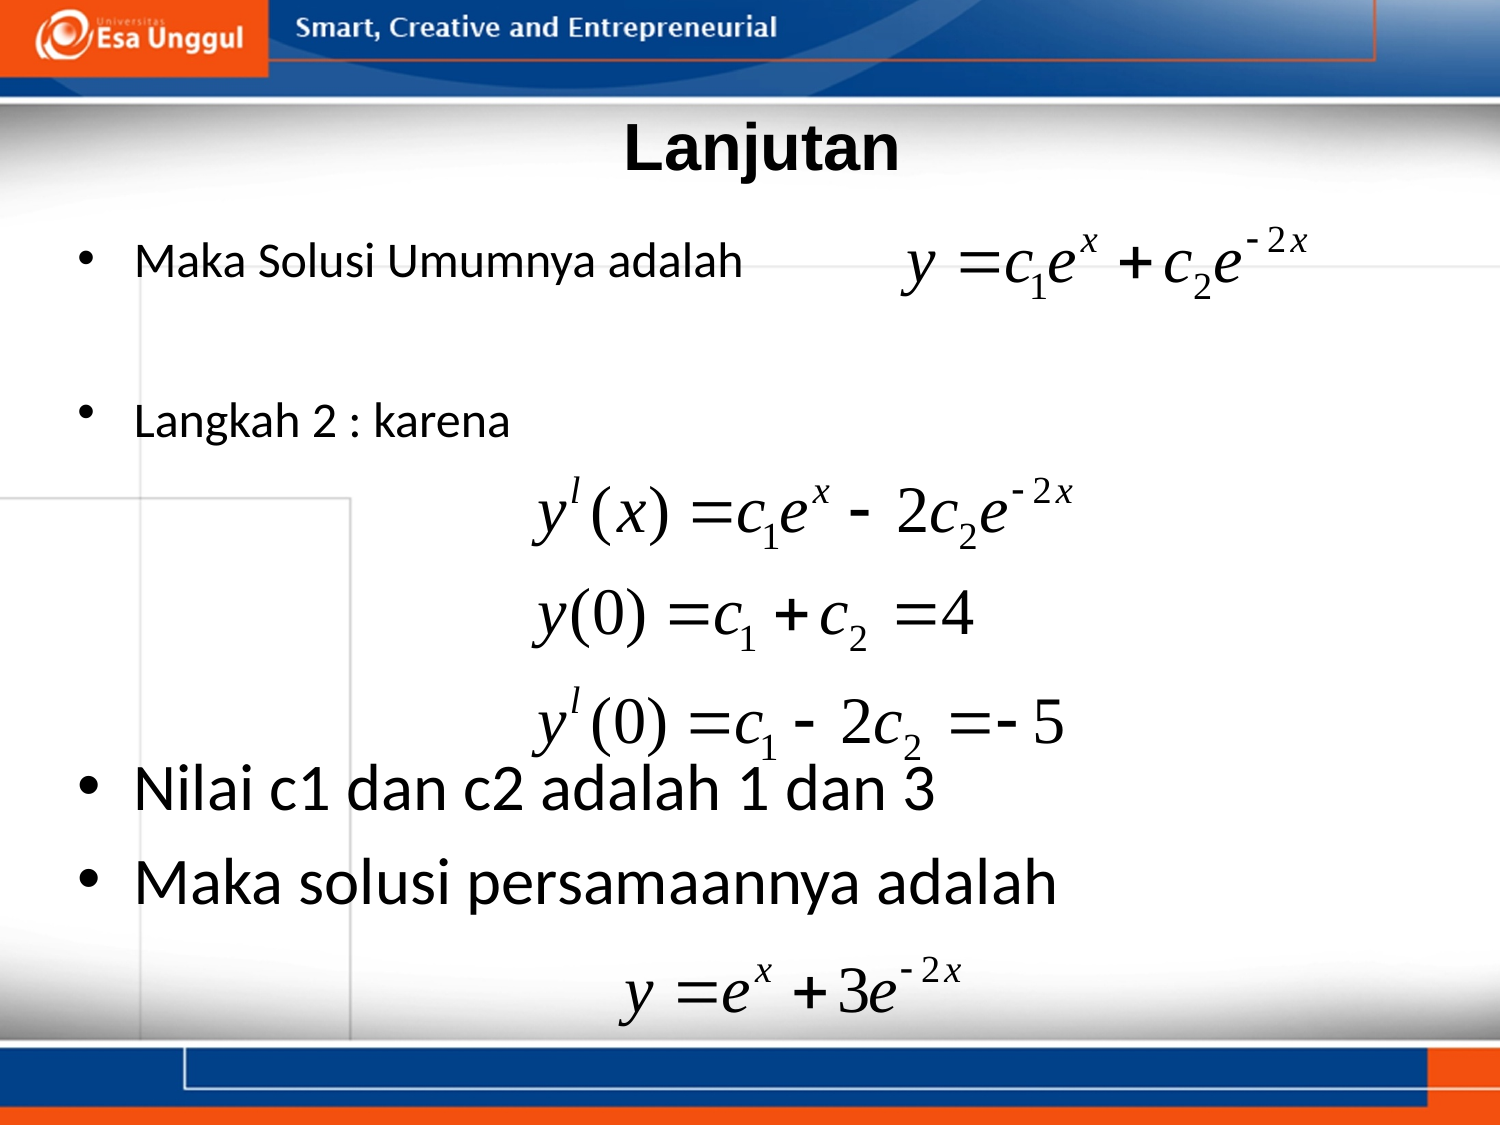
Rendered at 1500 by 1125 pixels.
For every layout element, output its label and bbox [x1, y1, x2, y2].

text_box [520, 462, 1086, 773]
text_box [890, 209, 1323, 316]
picture [0, 0, 1500, 1125]
text_box [607, 940, 974, 1041]
